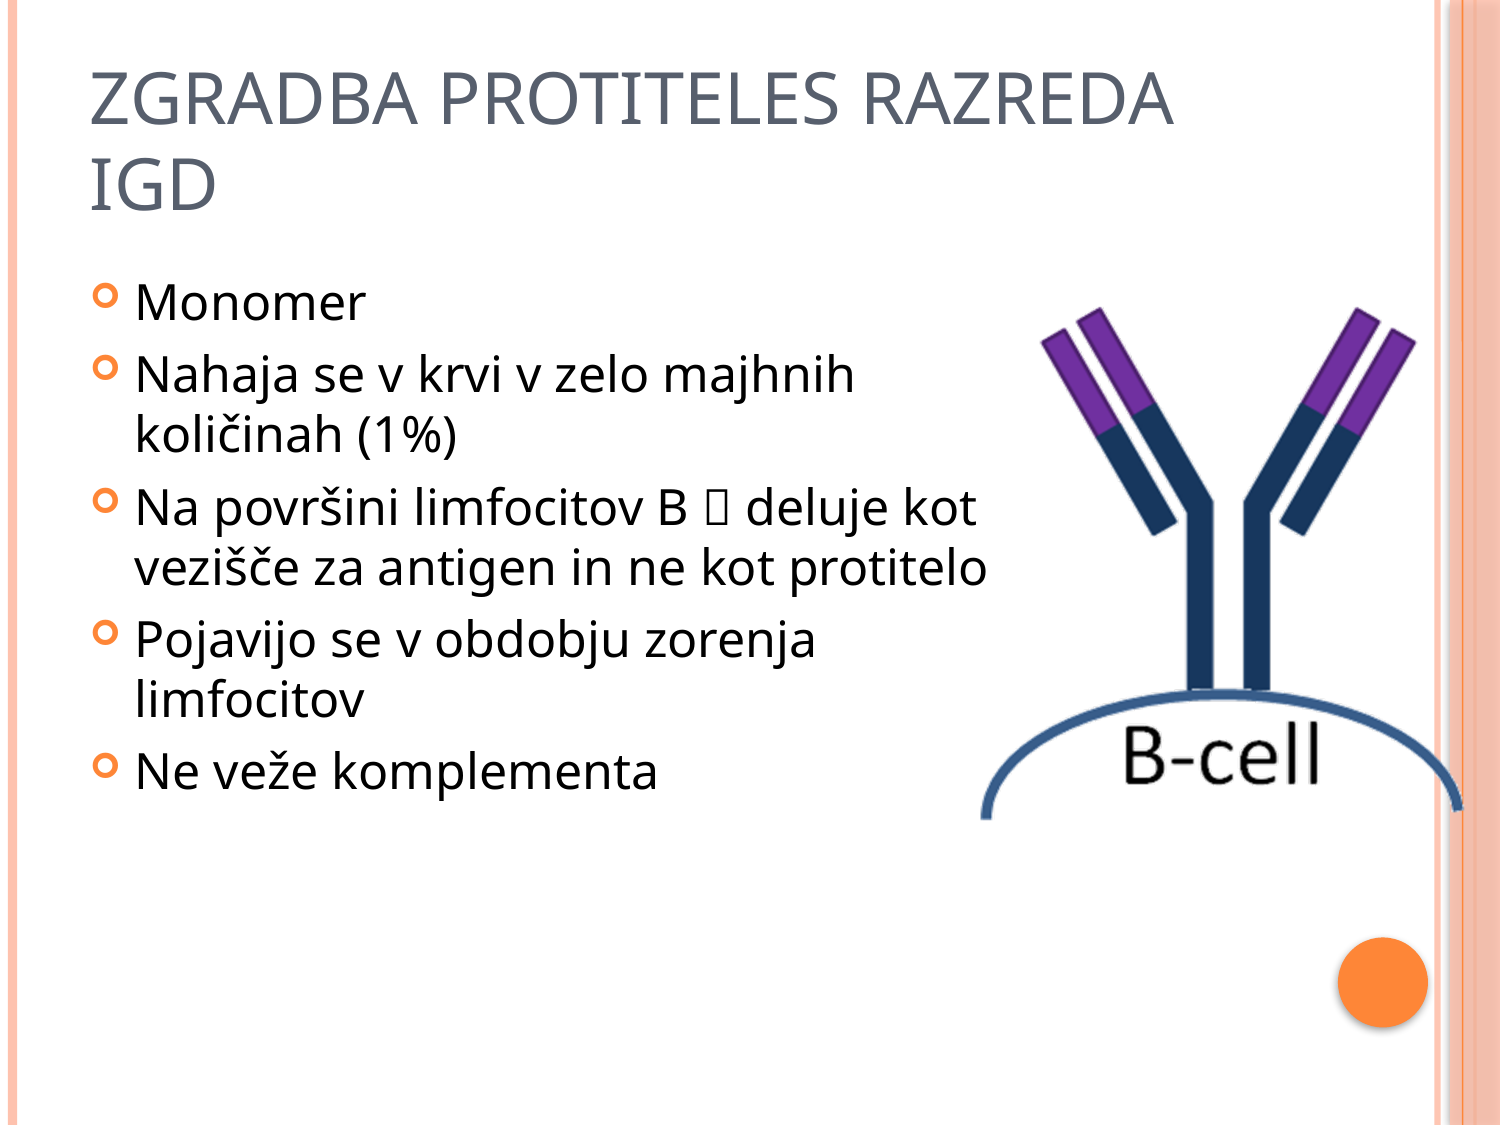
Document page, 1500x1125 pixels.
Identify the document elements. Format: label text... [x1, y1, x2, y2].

picture [926, 290, 1500, 846]
list Monomer Nahaja se v krvi v zelo majhnih količinah (1%) Na površini limfocitov B  deluje kot vezišče za antigen in ne kot protitelo Pojavijo se v obdobju zorenja limfocitov Ne veže komplementa [75, 262, 1046, 1034]
title Zgradba protiteles razreda IgD [75, 45, 1300, 233]
